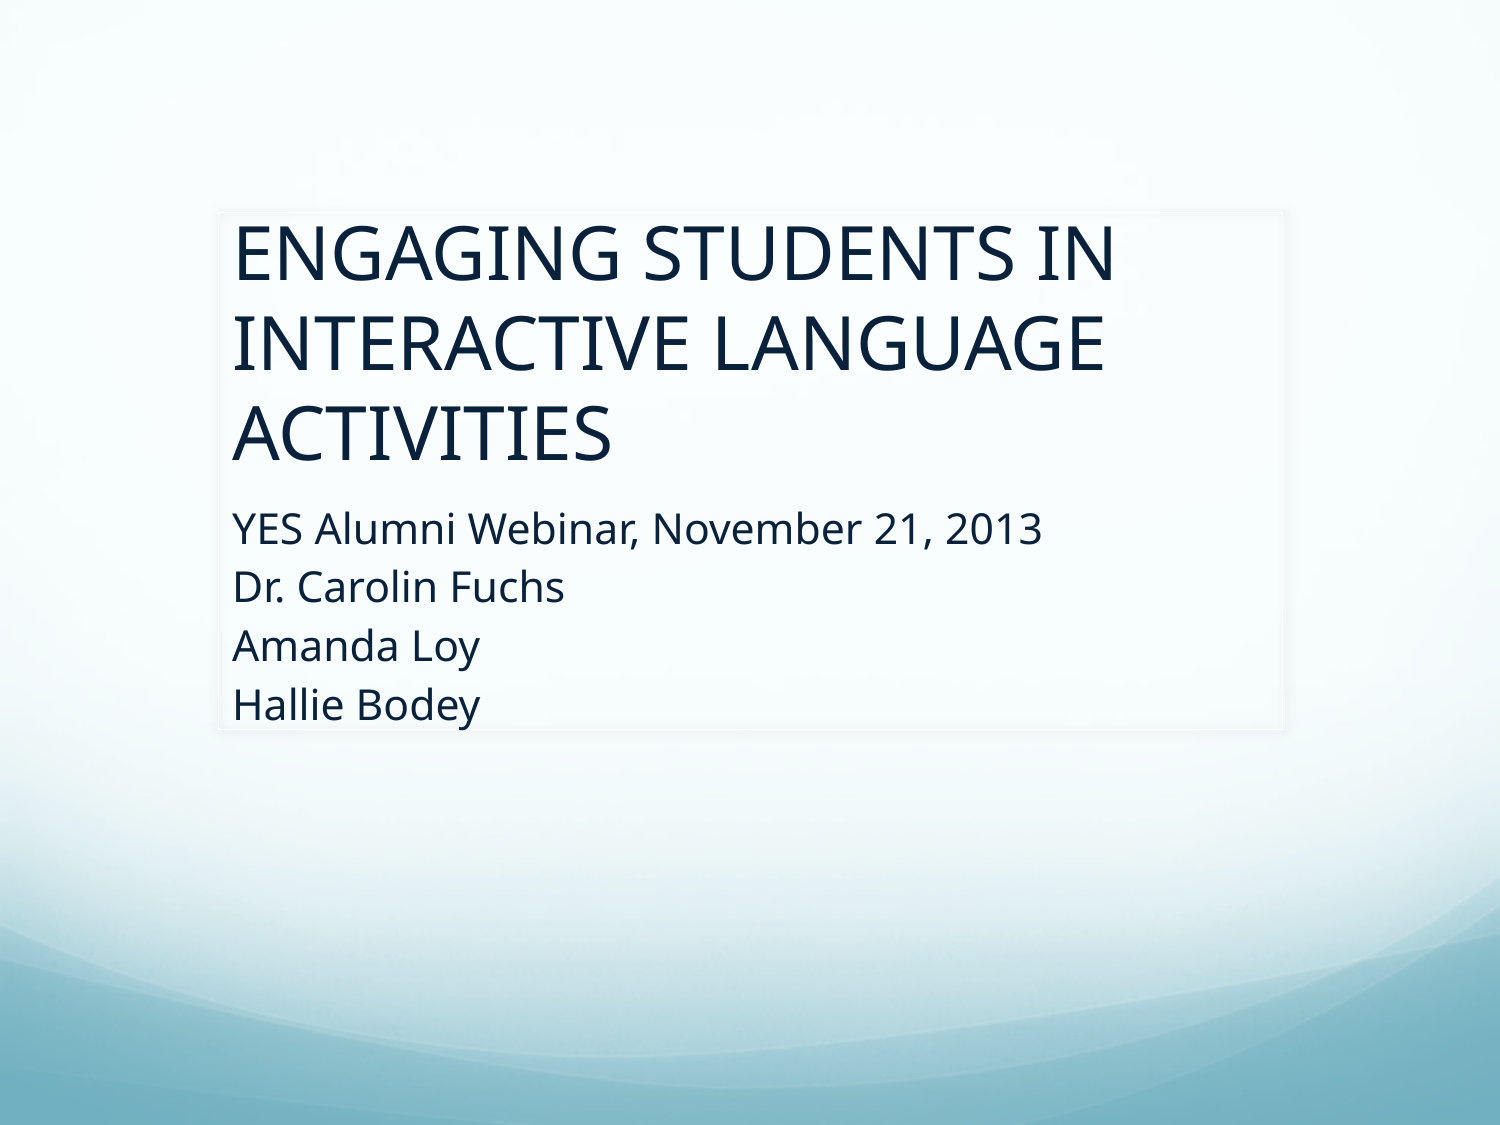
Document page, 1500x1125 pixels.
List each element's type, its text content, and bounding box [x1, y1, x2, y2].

title Engaging students in interactive Language activities [217, 200, 1283, 483]
subtitle YES Alumni Webinar, November 21, 2013 Dr. Carolin Fuchs Amanda Loy Hallie Bodey [217, 500, 1283, 651]
